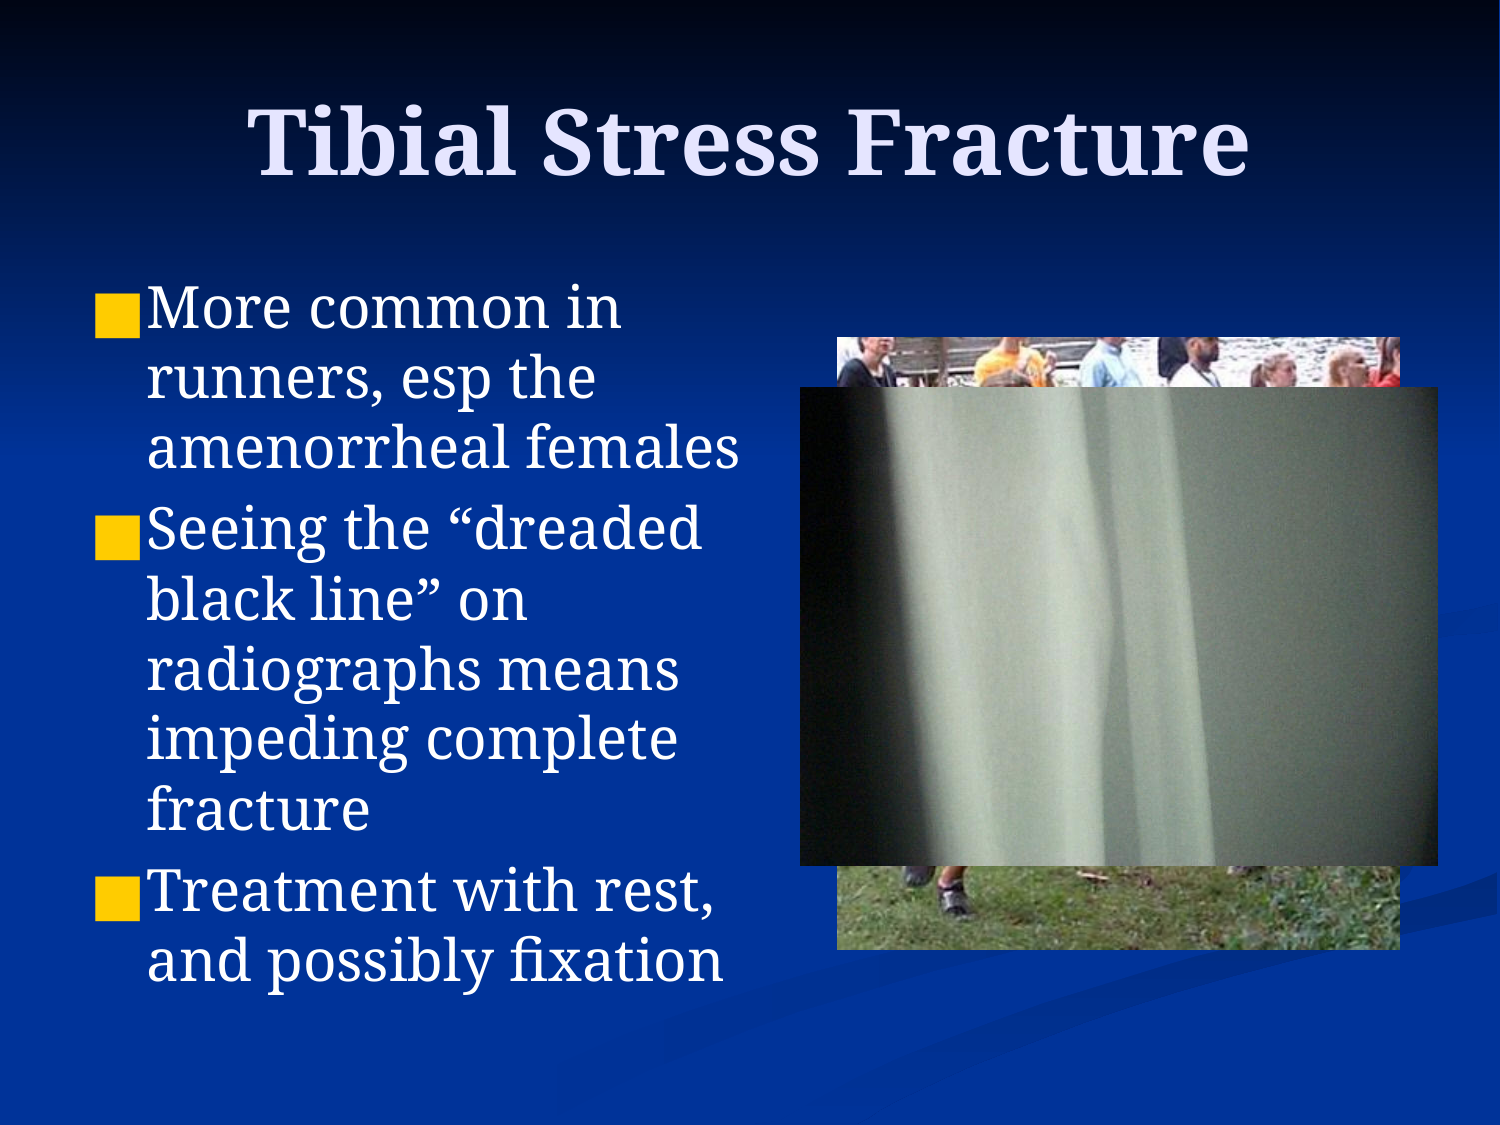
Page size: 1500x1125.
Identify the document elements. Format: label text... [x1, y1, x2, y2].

list More common in runners, esp the amenorrheal females Seeing the “dreaded black line” on radiographs means impeding complete fracture Treatment with rest, and possibly fixation [75, 262, 763, 1005]
title Tibial Stress Fracture [75, 45, 1425, 233]
picture [799, 337, 1438, 951]
